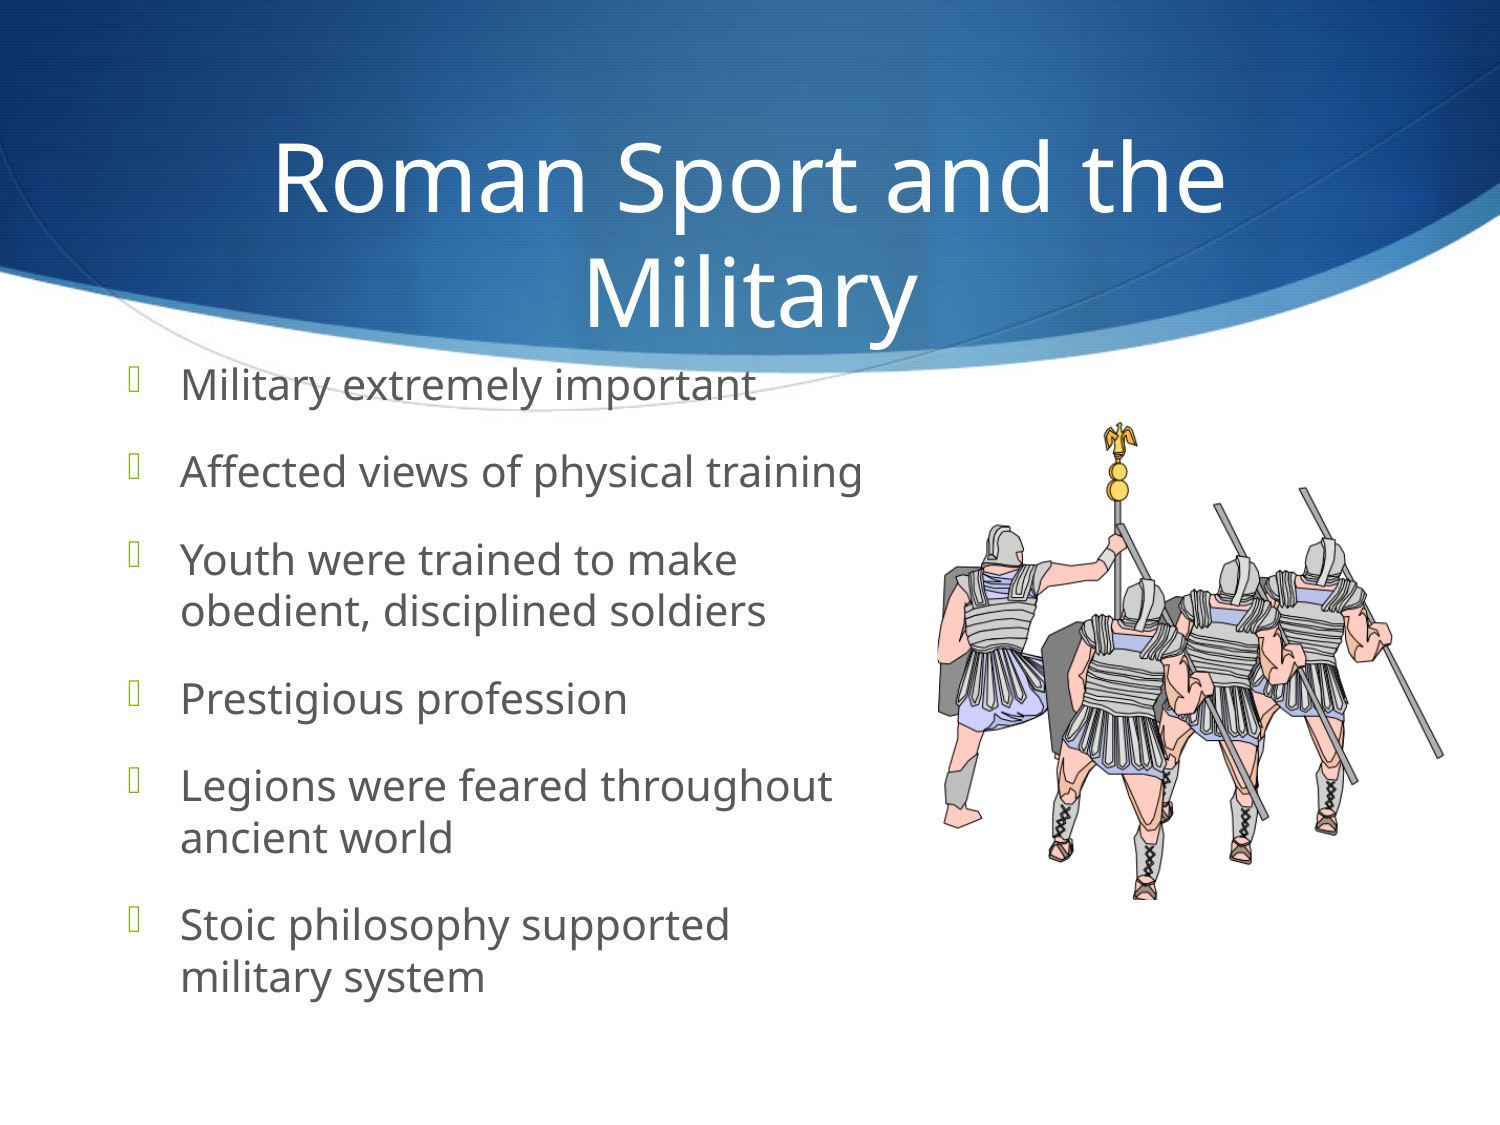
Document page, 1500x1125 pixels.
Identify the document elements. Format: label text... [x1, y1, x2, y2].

title Roman Sport and the Military [112, 137, 1388, 325]
picture [0, 0, 1500, 1125]
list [936, 412, 1451, 901]
list Military extremely important Affected views of physical training Youth were trained to make obedient, disciplined soldiers Prestigious profession Legions were feared throughout ancient world Stoic philosophy supported military system [112, 350, 888, 1025]
